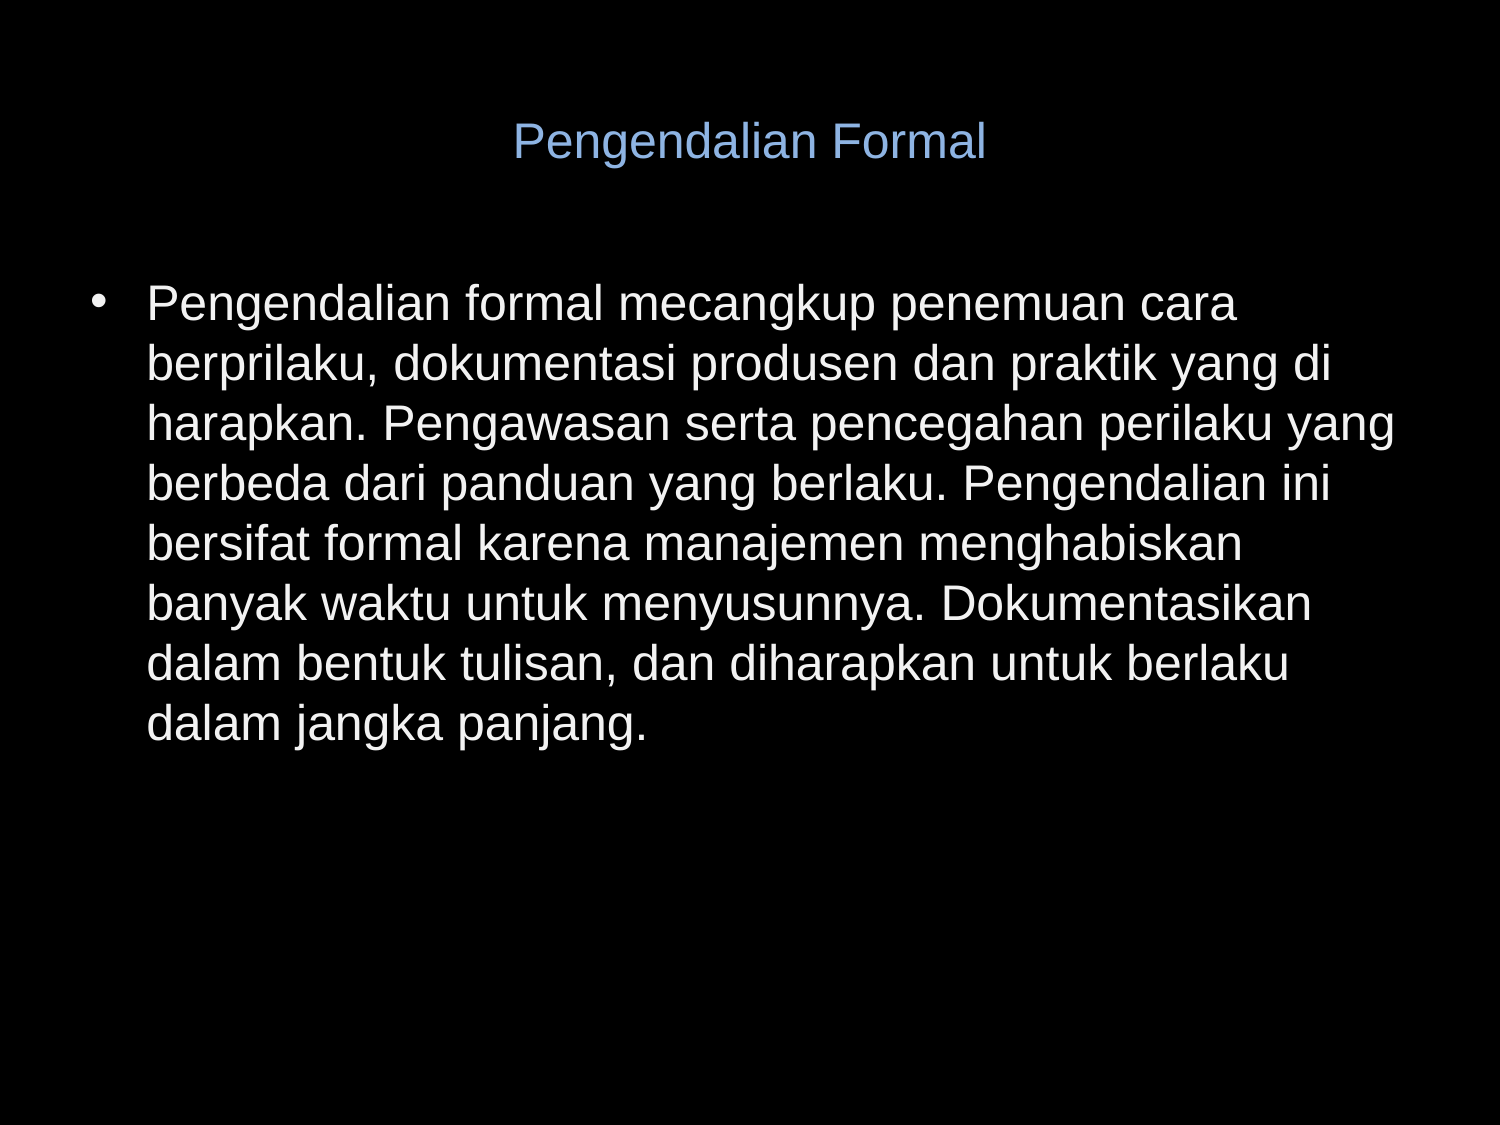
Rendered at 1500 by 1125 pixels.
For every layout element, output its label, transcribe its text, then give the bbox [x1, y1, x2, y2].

title Pengendalian Formal [75, 45, 1425, 233]
list Pengendalian formal mecangkup penemuan cara berprilaku, dokumentasi produsen dan praktik yang di harapkan. Pengawasan serta pencegahan perilaku yang berbeda dari panduan yang berlaku. Pengendalian ini bersifat formal karena manajemen menghabiskan banyak waktu untuk menyusunnya. Dokumentasikan dalam bentuk tulisan, dan diharapkan untuk berlaku dalam jangka panjang. [75, 262, 1425, 1005]
